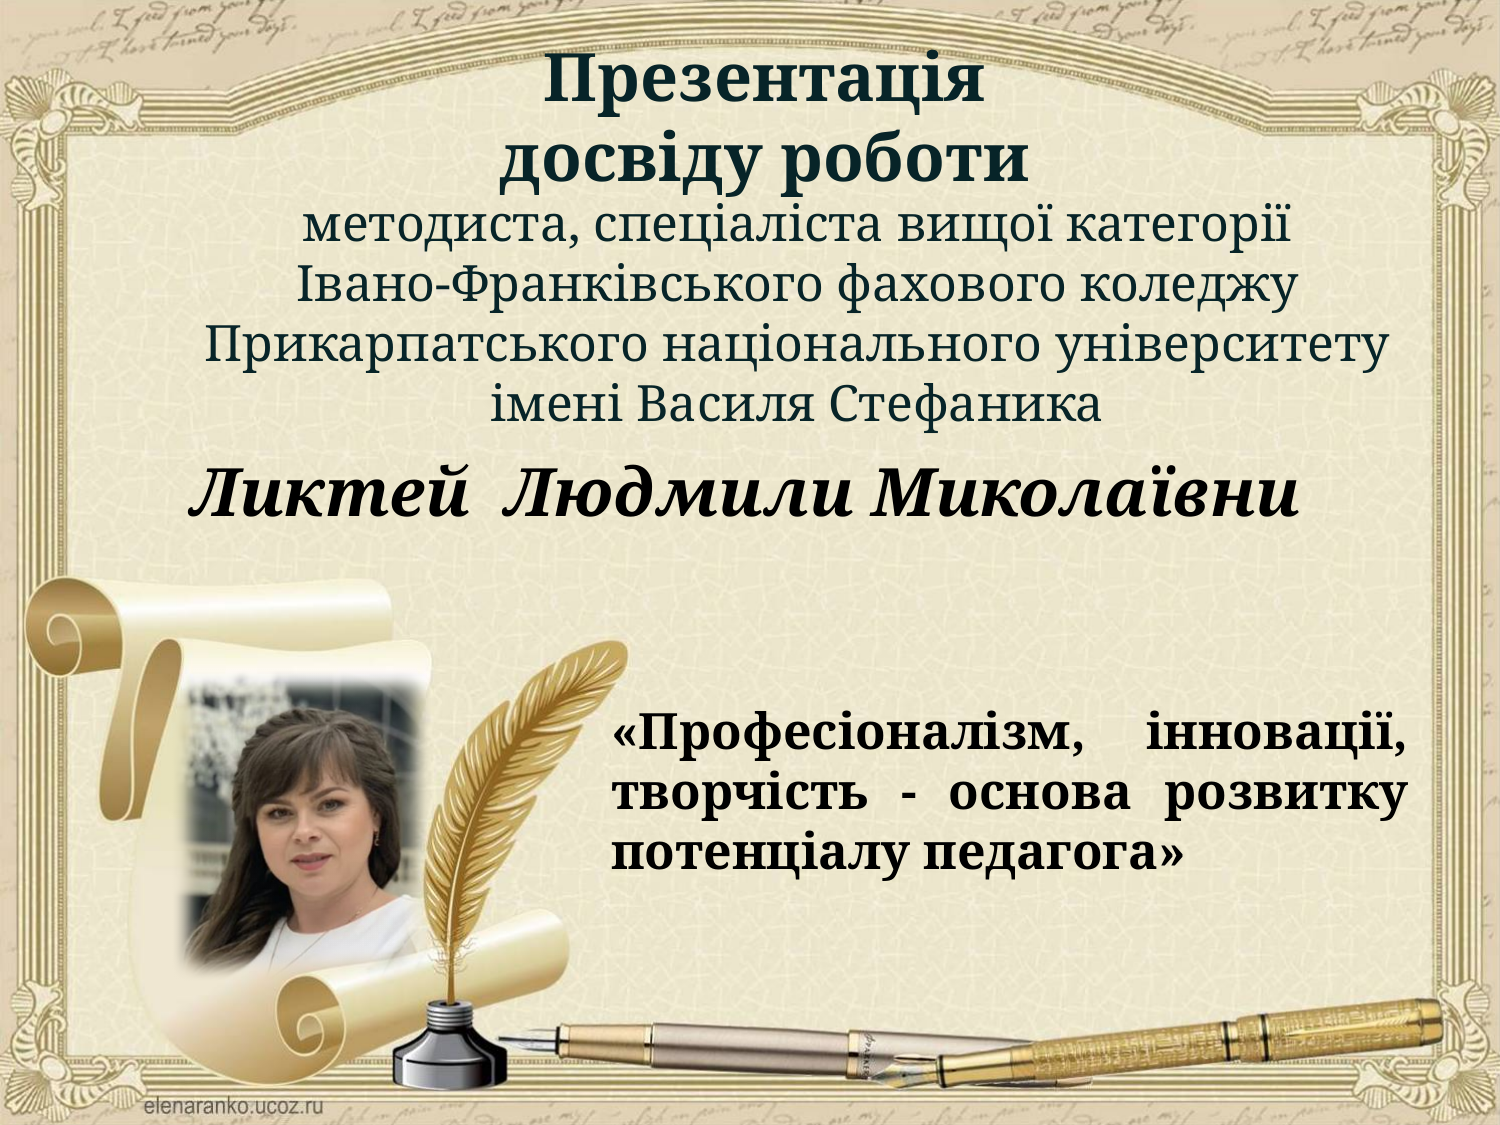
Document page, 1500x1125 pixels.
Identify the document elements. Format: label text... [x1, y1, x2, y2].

text_box Презентація досвіду роботи [82, 42, 1465, 268]
picture [0, 0, 1500, 1125]
text_box «Професіоналізм, інновації, творчість - основа розвитку потенціалу педагога» [596, 692, 1424, 888]
text_box методиста, спеціаліста вищої категорії Івано-Франківського фахового коледжу Прикарпатського національного університету імені Василя Стефаника [136, 184, 1459, 440]
text_box Ликтей Людмили Миколаївни [112, 441, 1382, 537]
